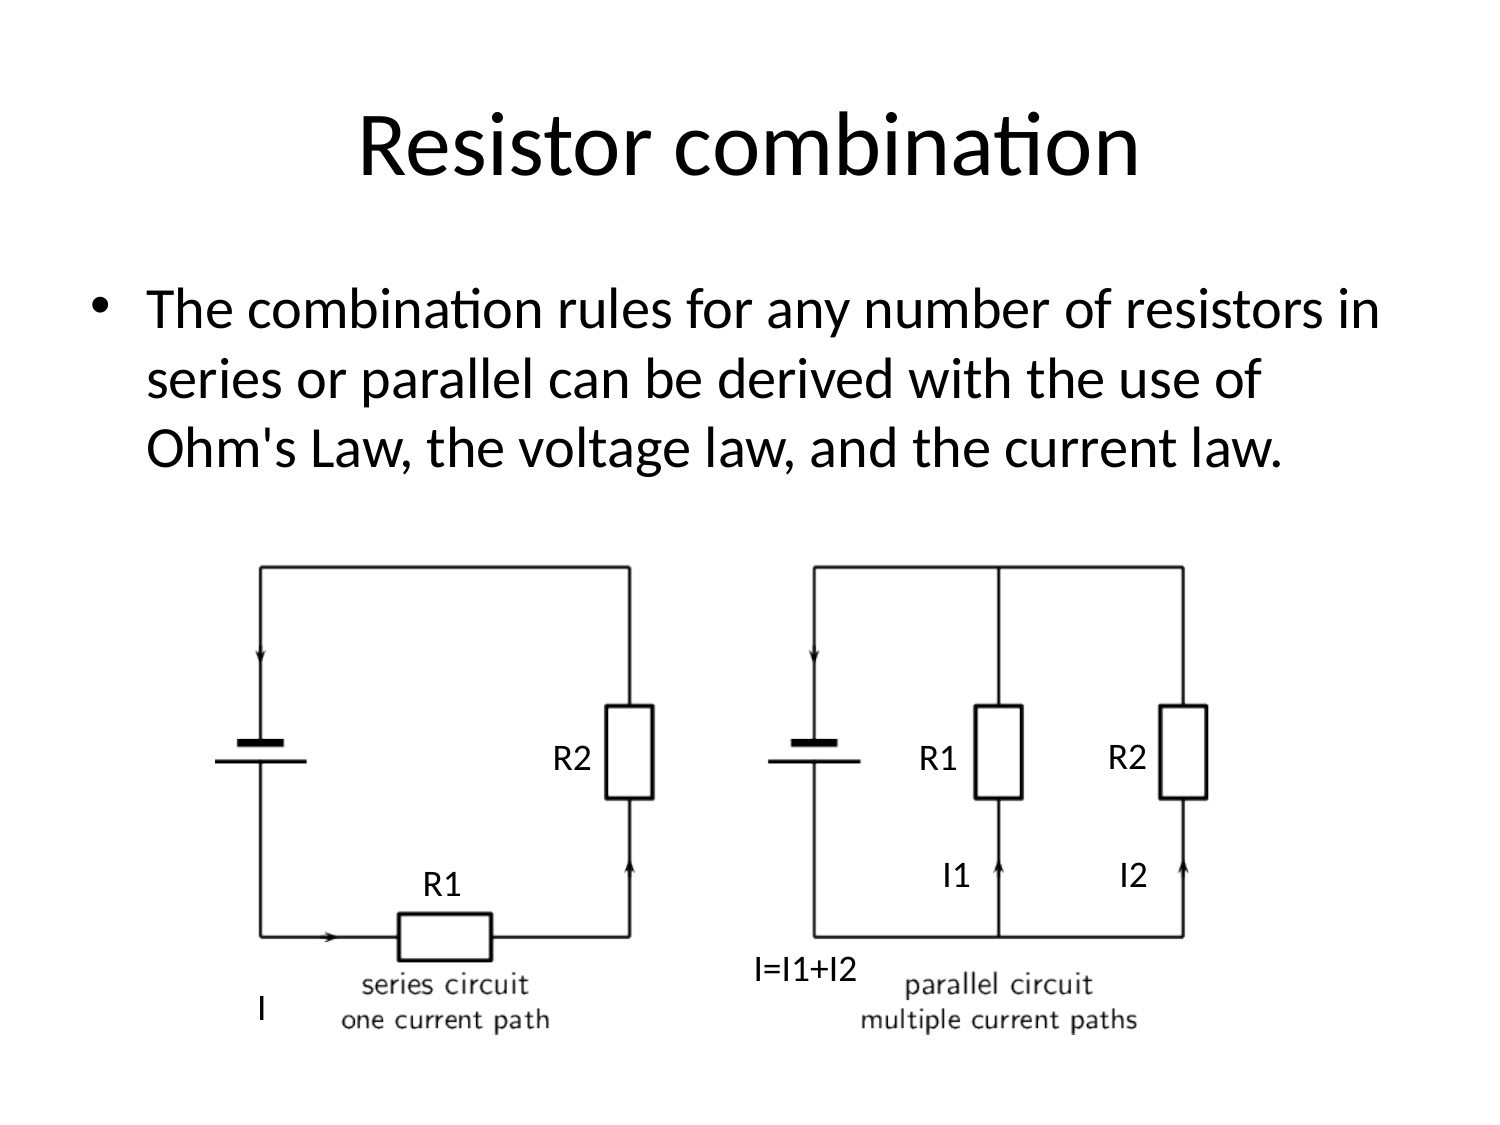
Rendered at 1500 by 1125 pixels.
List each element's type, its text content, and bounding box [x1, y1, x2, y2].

picture [214, 562, 1213, 1035]
list The combination rules for any number of resistors in series or parallel can be derived with the use of Ohm's Law, the voltage law, and the current law. [75, 262, 1425, 1005]
title Resistor combination [75, 45, 1425, 233]
